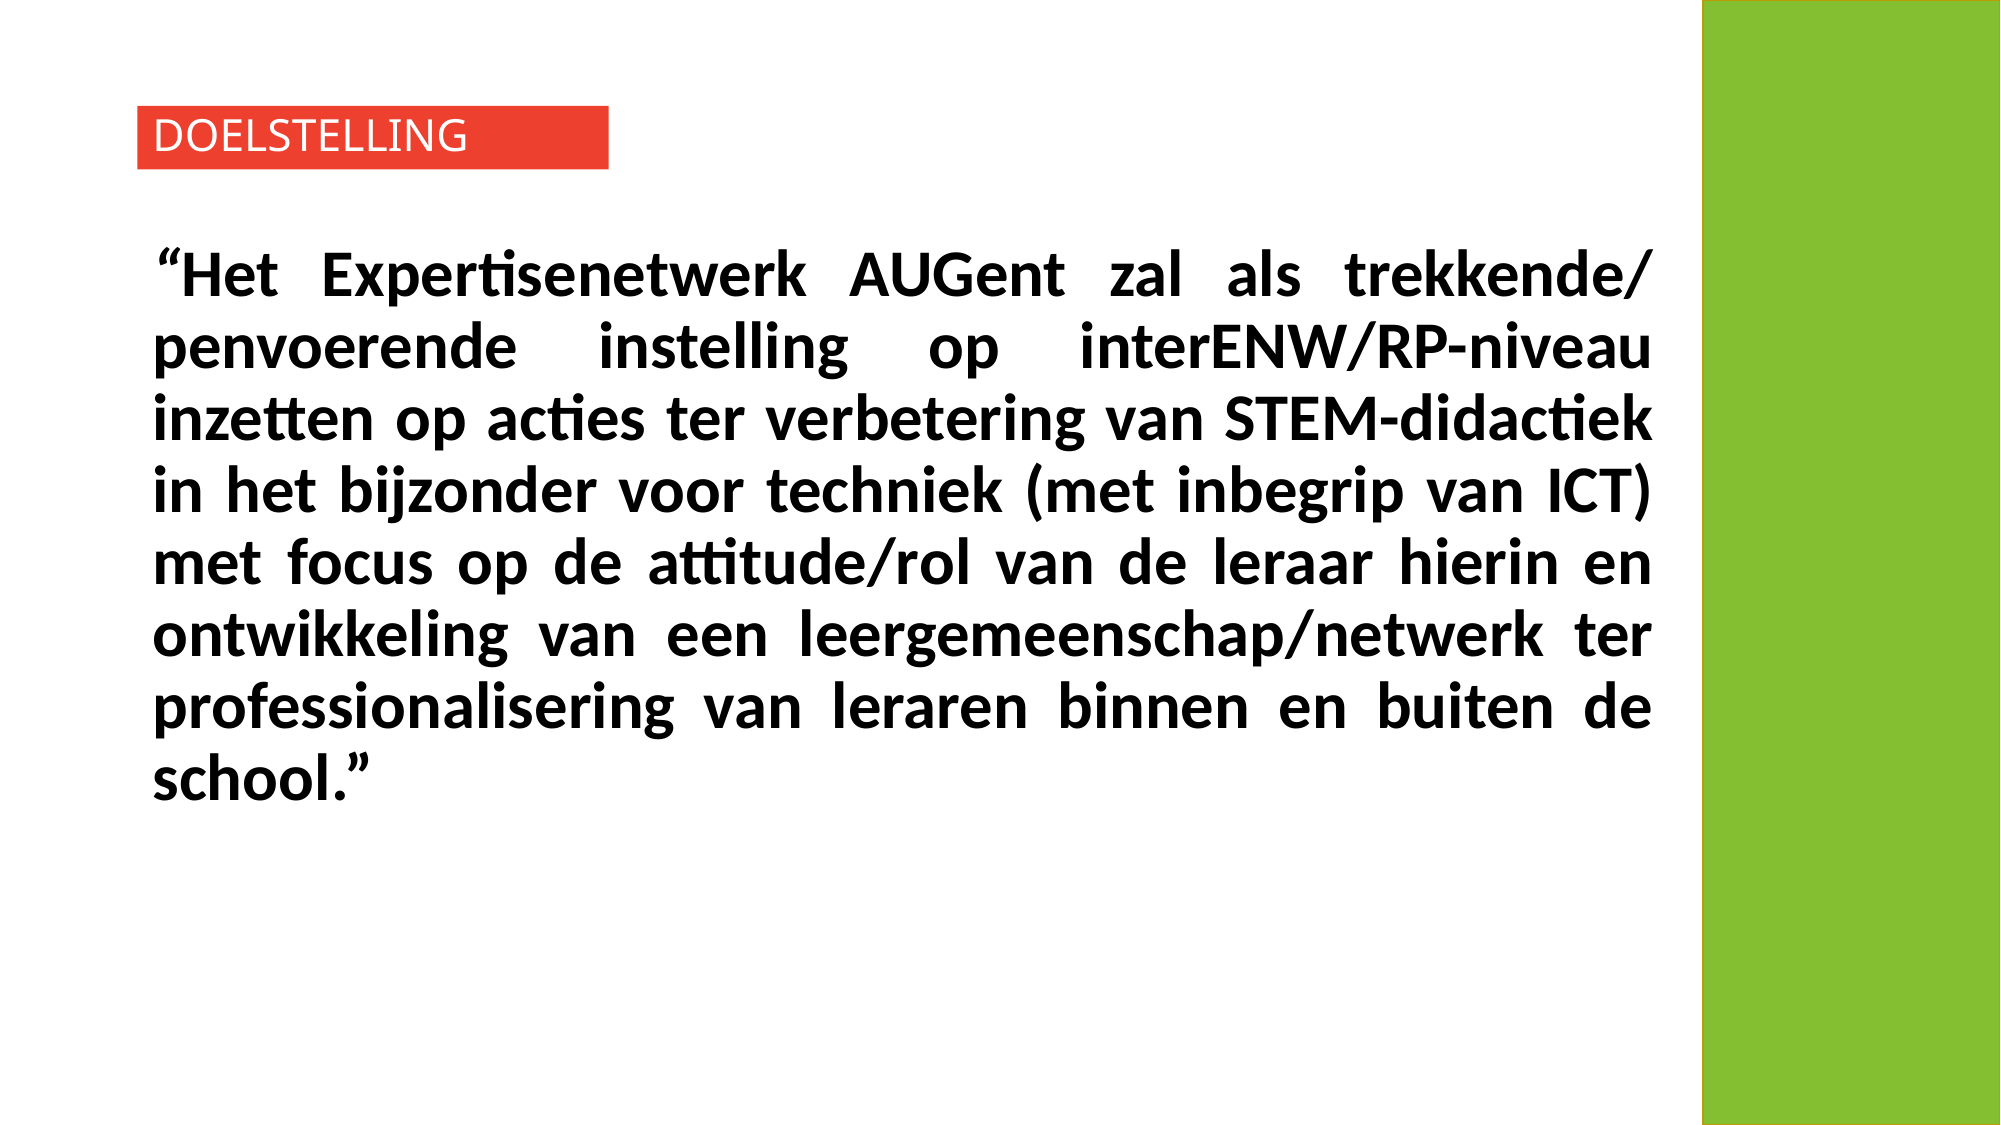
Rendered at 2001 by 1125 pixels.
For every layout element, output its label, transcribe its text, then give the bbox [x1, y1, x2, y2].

list Doelstelling [137, 105, 609, 170]
list “Het Expertisenetwerk AUGent zal als trekkende/ penvoerende instelling op interENW/RP-niveau inzetten op acties ter verbetering van STEM-didactiek in het bijzonder voor techniek (met inbegrip van ICT) met focus op de attitude/rol van de leraar hierin en ontwikkeling van een leergemeenschap/netwerk ter professionalisering van leraren binnen en buiten de school.” [137, 231, 1670, 1004]
